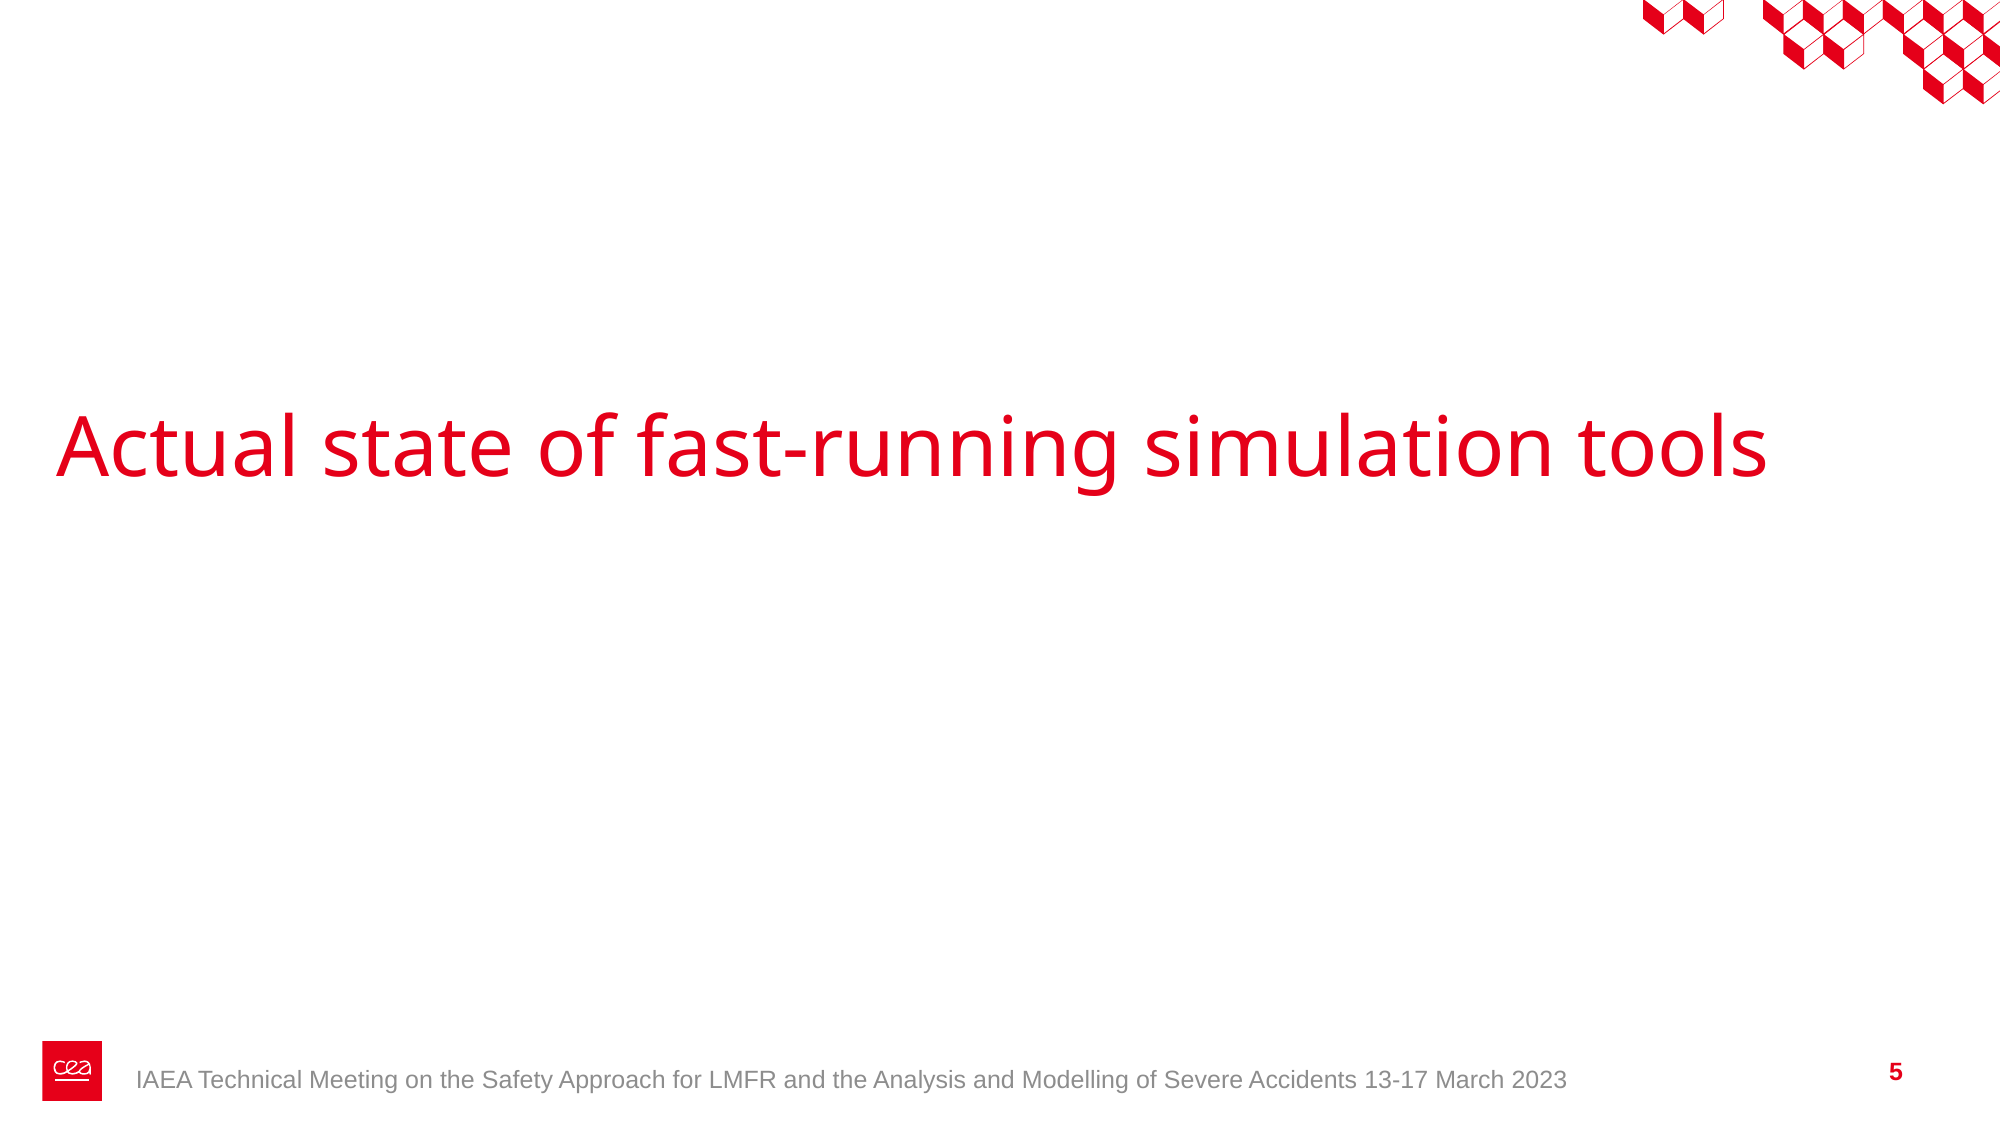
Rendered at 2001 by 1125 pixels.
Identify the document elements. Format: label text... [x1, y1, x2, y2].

title Actual state of fast-running simulation tools [56, 397, 2000, 541]
slide_number 5 [1804, 1040, 1919, 1101]
footer IAEA Technical Meeting on the Safety Approach for LMFR and the Analysis and Modelling of Severe Accidents 13-17 March 2023 [120, 1048, 1652, 1109]
